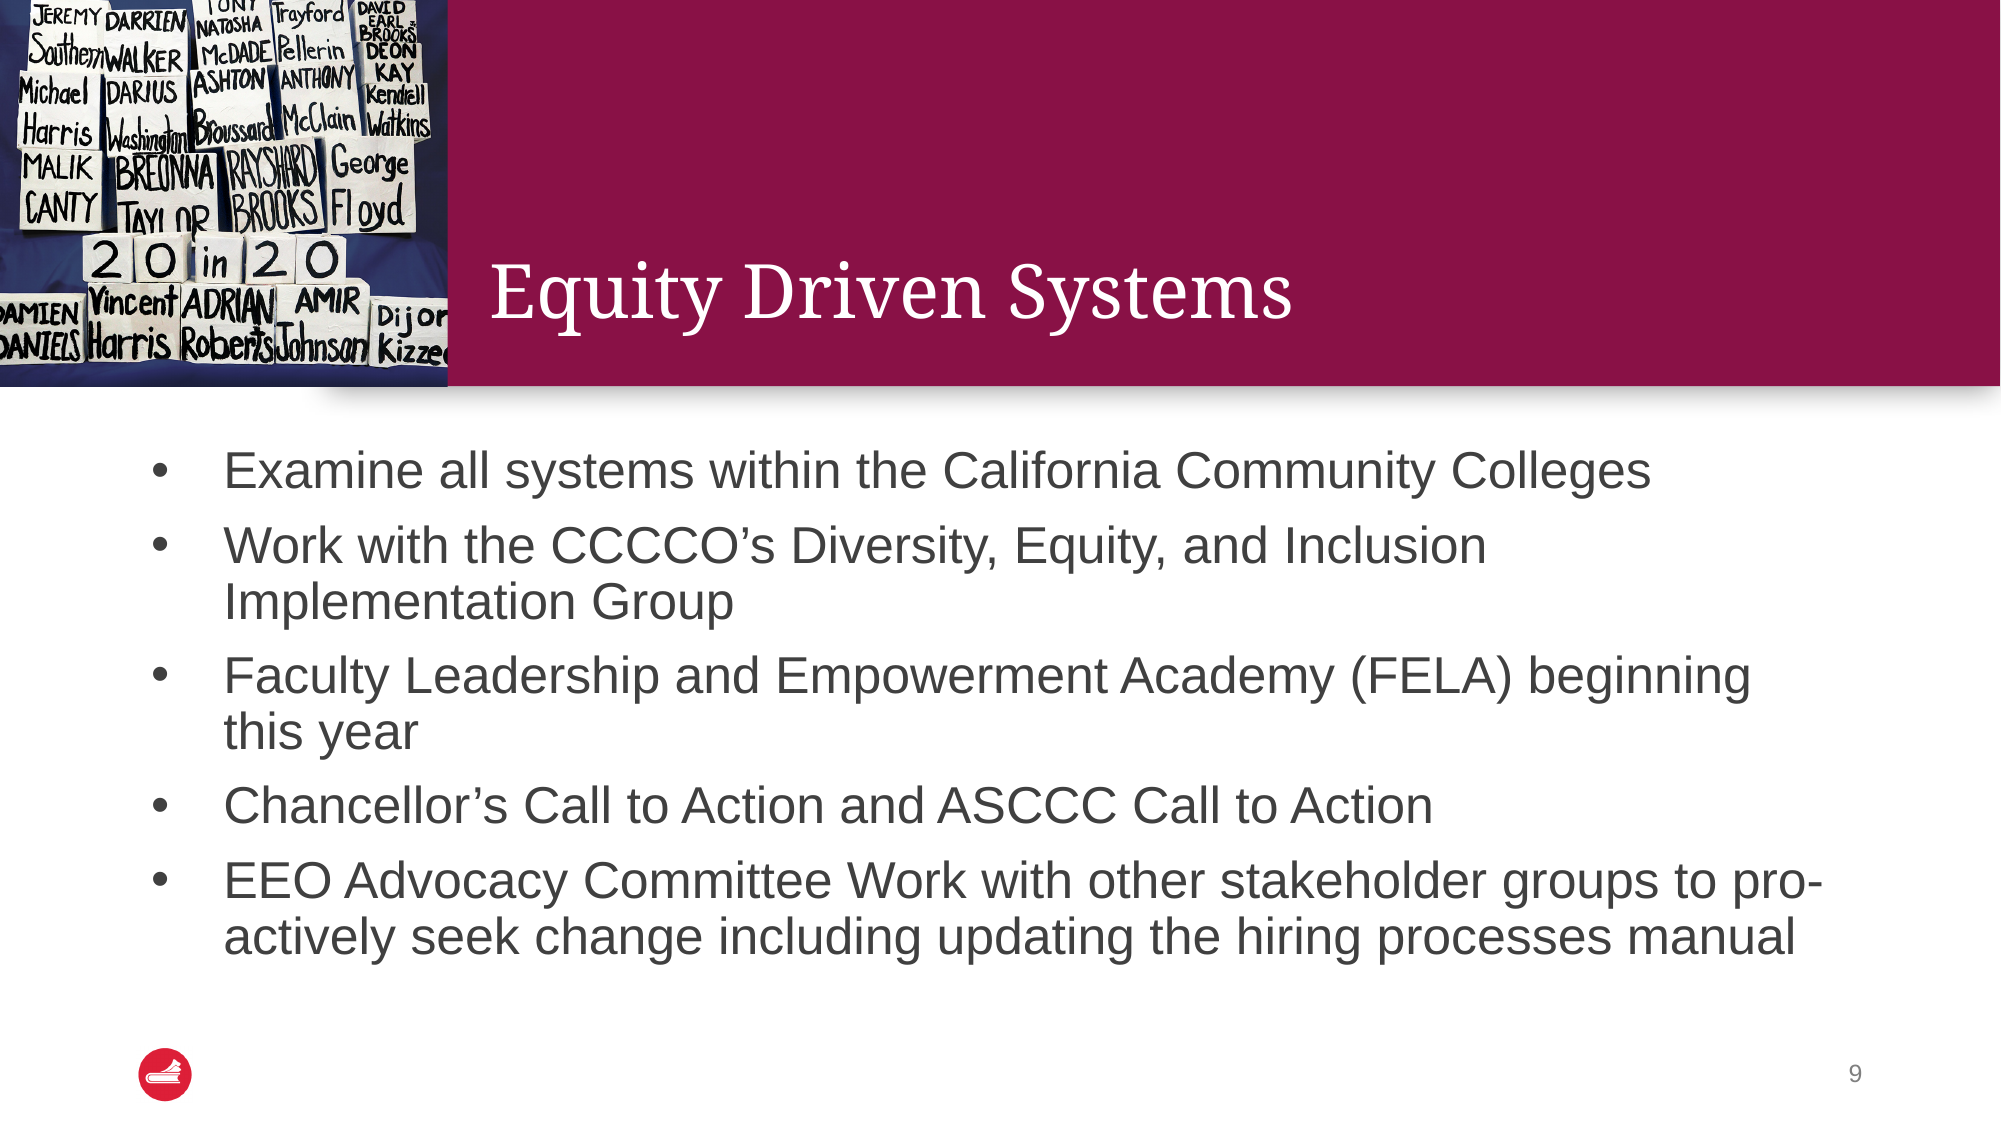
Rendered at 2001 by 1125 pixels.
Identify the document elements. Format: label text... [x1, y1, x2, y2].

title Equity Driven Systems [474, 66, 1863, 343]
list Examine all systems within the California Community Colleges Work with the CCCCO’s Diversity, Equity, and Inclusion Implementation Group Faculty Leadership and Empowerment Academy (FELA) beginning this year Chancellor’s Call to Action and ASCCC Call to Action EEO Advocacy Committee Work with other stakeholder groups to pro-actively seek change including updating the hiring processes manual [136, 436, 1863, 1023]
picture [0, 0, 448, 387]
picture [136, 1046, 193, 1103]
slide_number 9 [1712, 1042, 1863, 1103]
